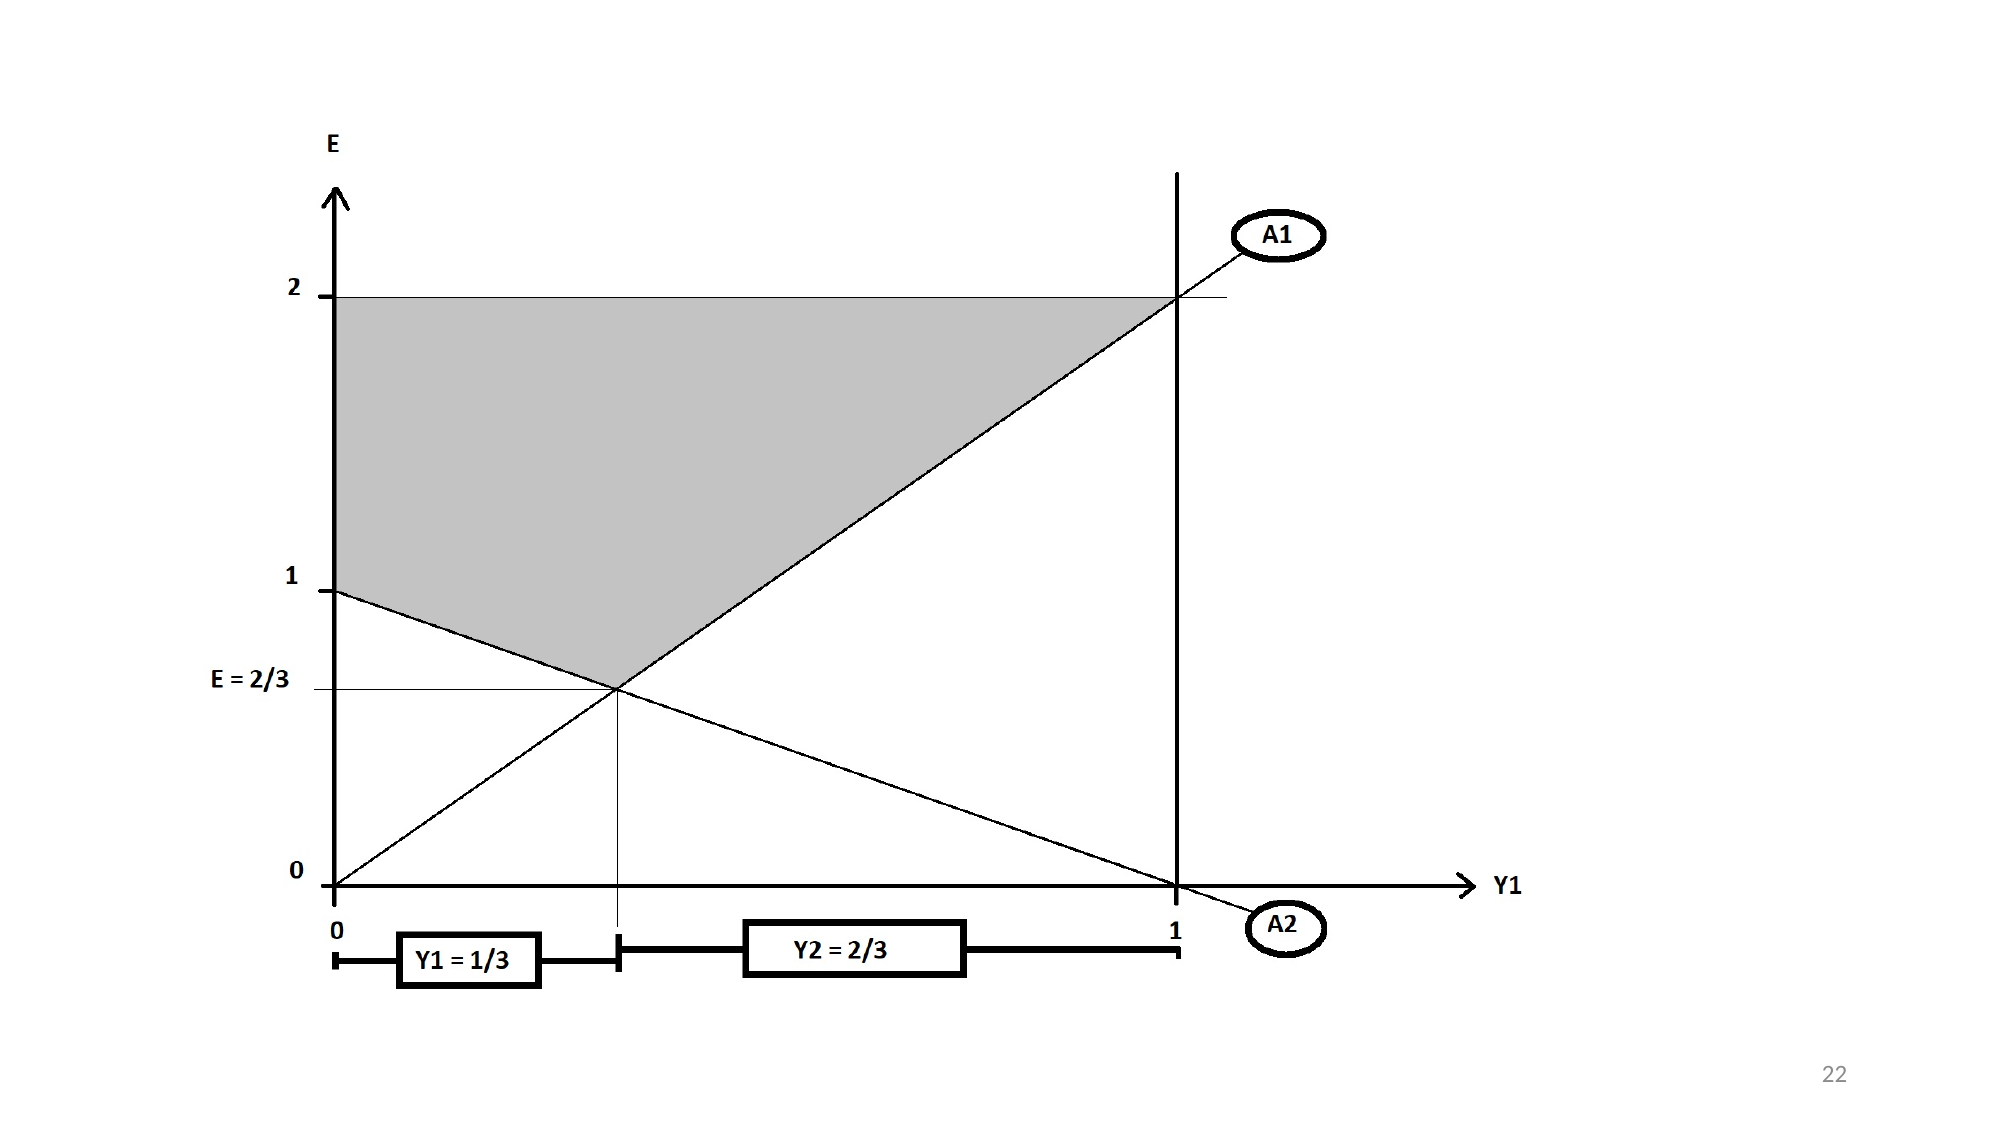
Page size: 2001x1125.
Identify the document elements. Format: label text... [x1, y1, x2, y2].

slide_number 22 [1412, 1042, 1863, 1103]
picture [0, 108, 2000, 1017]
